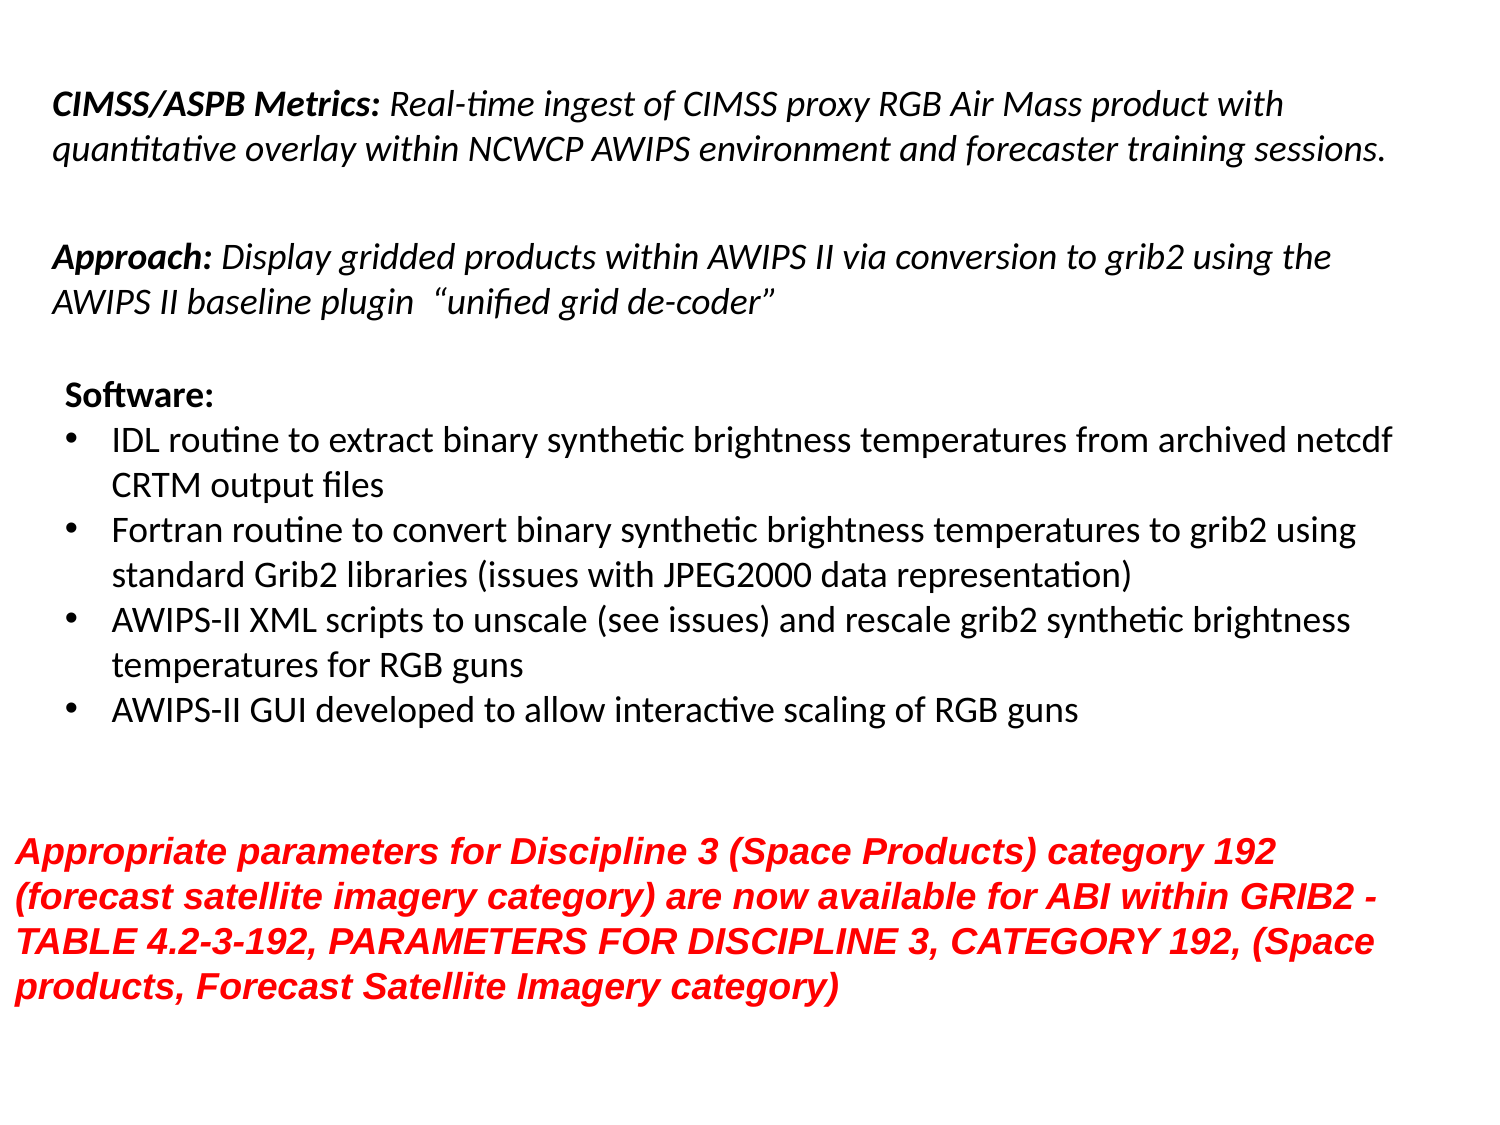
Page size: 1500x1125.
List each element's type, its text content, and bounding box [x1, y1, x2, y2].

text_box Appropriate parameters for Discipline 3 (Space Products) category 192 (forecast satellite imagery category) are now available for ABI within GRIB2 - TABLE 4.2-3-192, PARAMETERS FOR DISCIPLINE 3, CATEGORY 192, (Space products, Forecast Satellite Imagery category) [0, 774, 1488, 1105]
text_box Approach: Display gridded products within AWIPS II via conversion to grib2 using the AWIPS II baseline plugin “unified grid de-coder” [37, 224, 1413, 330]
text_box Software: IDL routine to extract binary synthetic brightness temperatures from archived netcdf CRTM output files Fortran routine to convert binary synthetic brightness temperatures to grib2 using standard Grib2 libraries (issues with JPEG2000 data representation) AWIPS-II XML scripts to unscale (see issues) and rescale grib2 synthetic brightness temperatures for RGB guns AWIPS-II GUI developed to allow interactive scaling of RGB guns [50, 362, 1438, 738]
text_box CIMSS/ASPB Metrics: Real-time ingest of CIMSS proxy RGB Air Mass product with quantitative overlay within NCWCP AWIPS environment and forecaster training sessions. [37, 71, 1450, 177]
